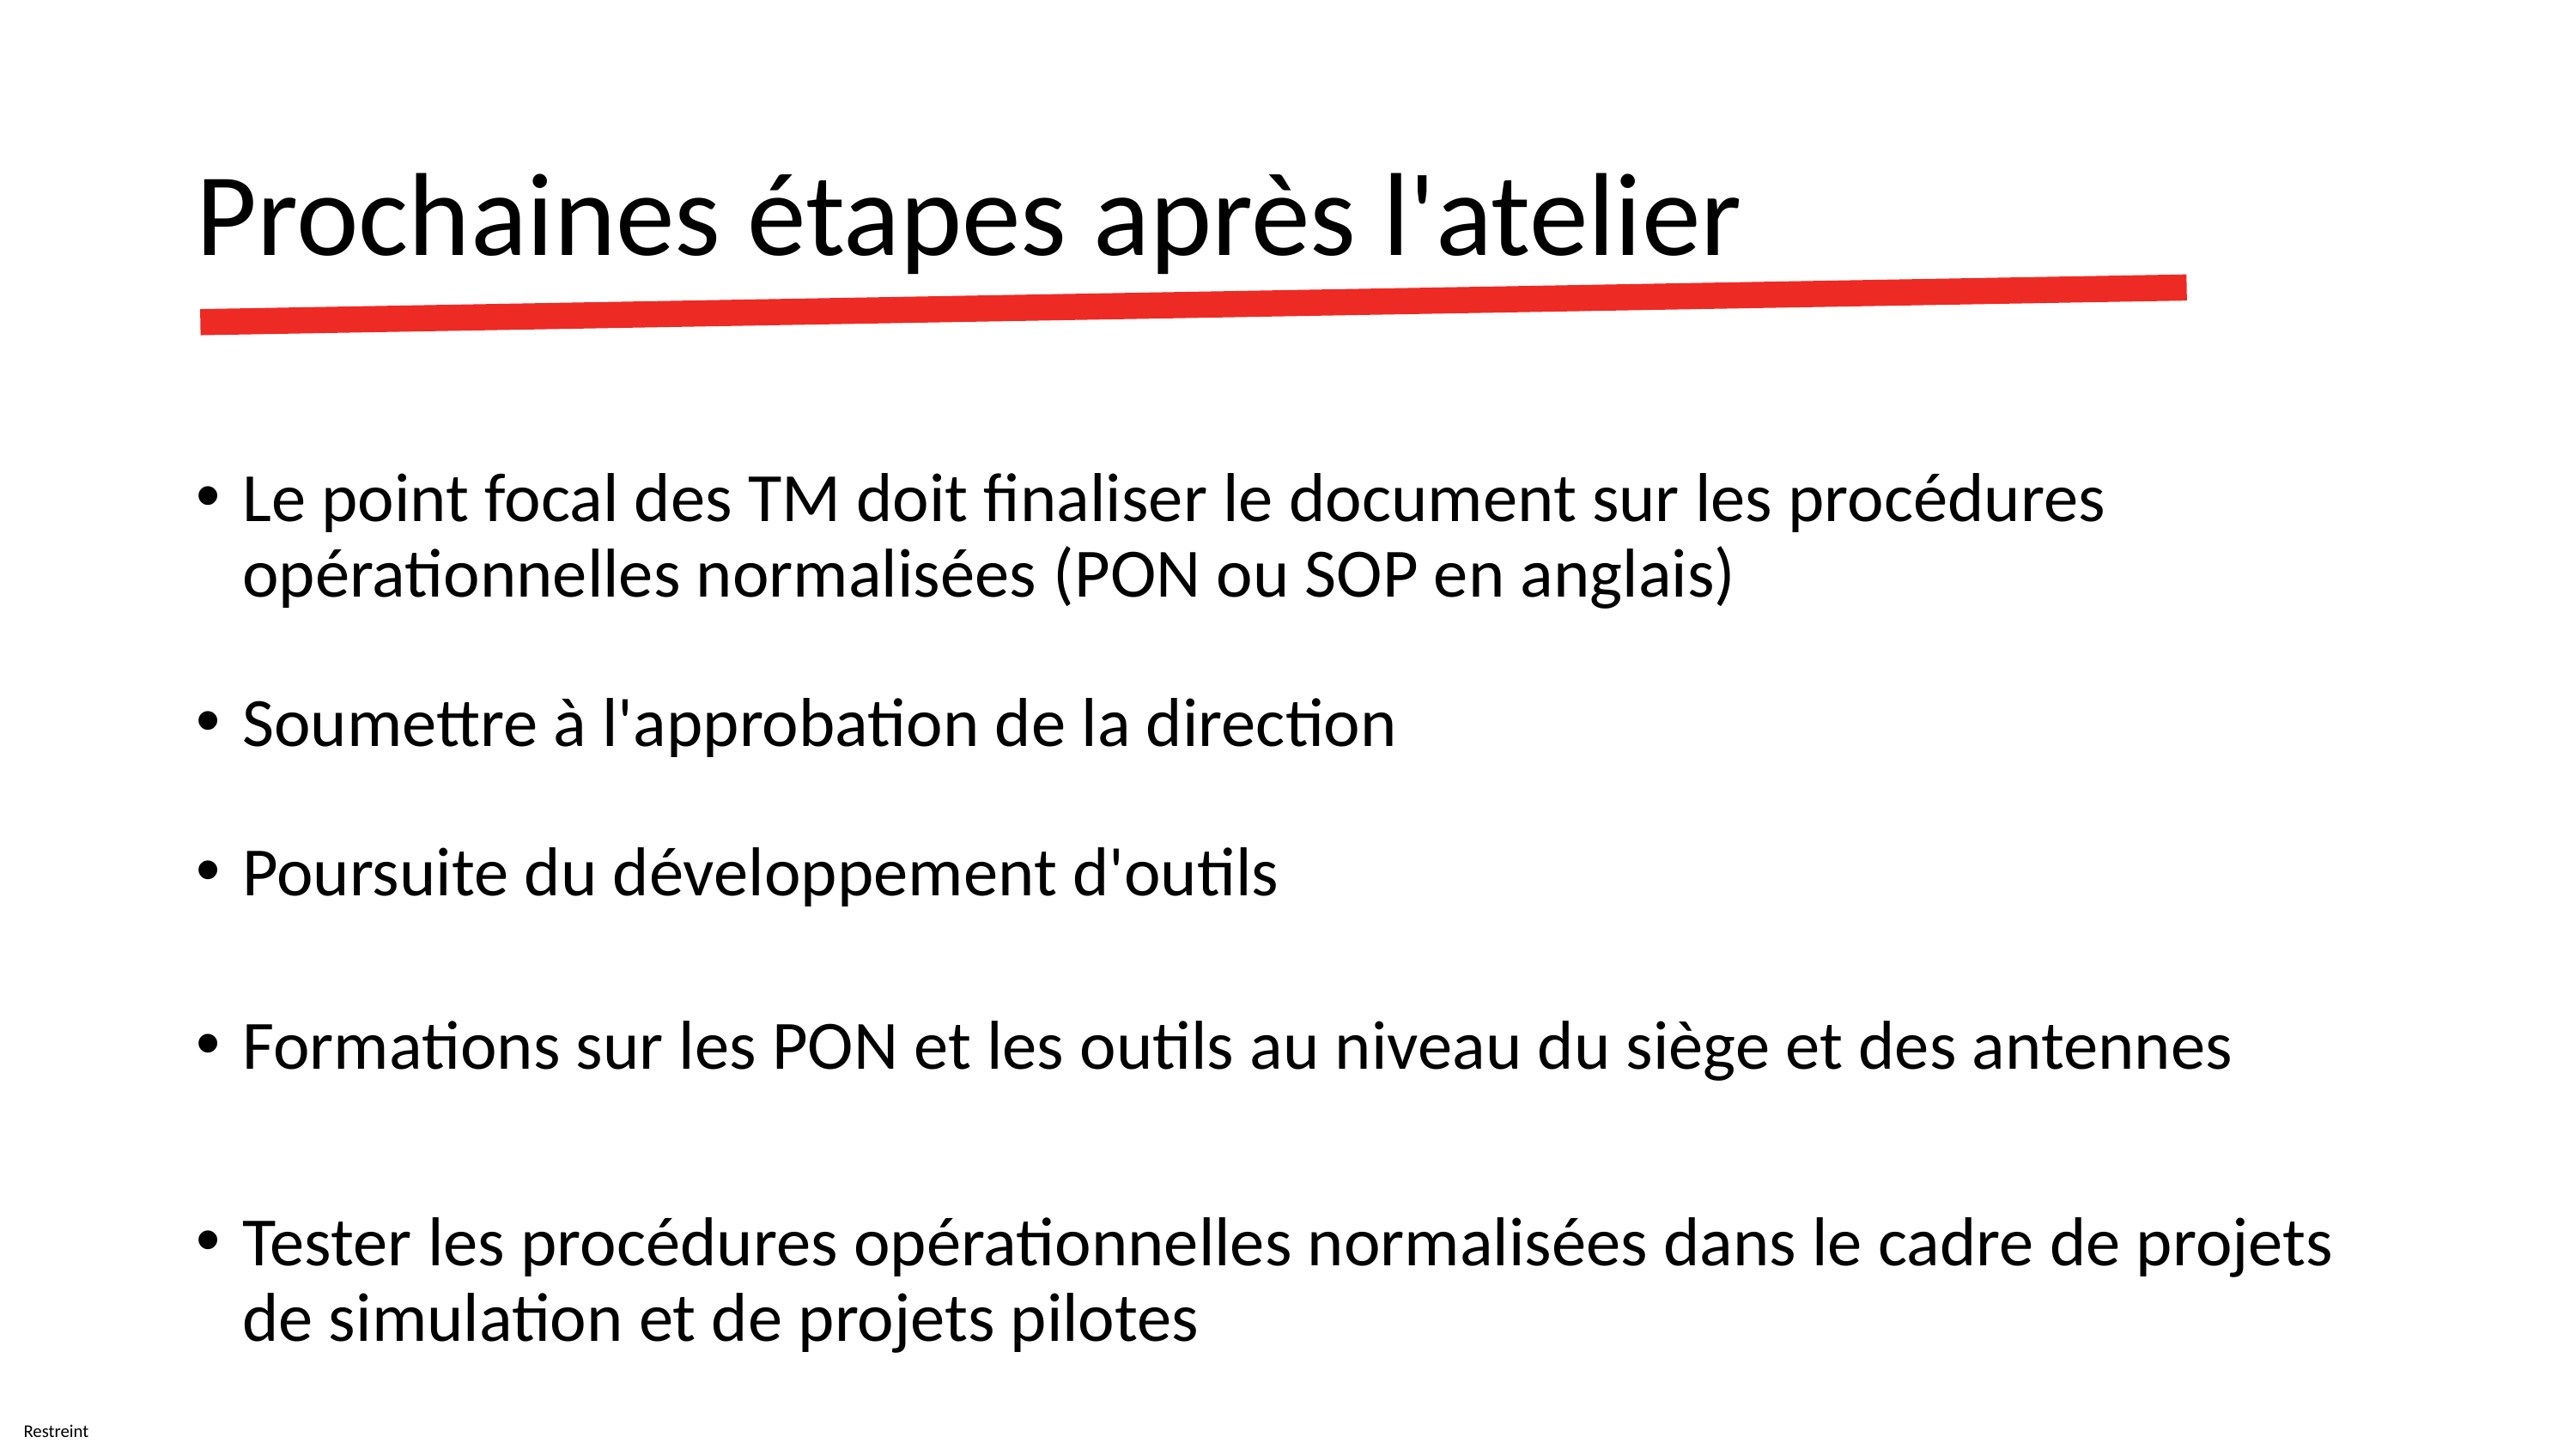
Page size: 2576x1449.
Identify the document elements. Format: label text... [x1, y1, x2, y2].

list Le point focal des TM doit finaliser le document sur les procédures opérationnelles normalisées (PON ou SOP en anglais) Soumettre à l'approbation de la direction Poursuite du développement d'outils Formations sur les PON et les outils au niveau du siège et des antennes Tester les procédures opérationnelles normalisées dans le cadre de projets de simulation et de projets pilotes [177, 452, 2399, 1372]
title Prochaines étapes après l'atelier [177, 77, 2399, 358]
text_box [200, 274, 2187, 336]
